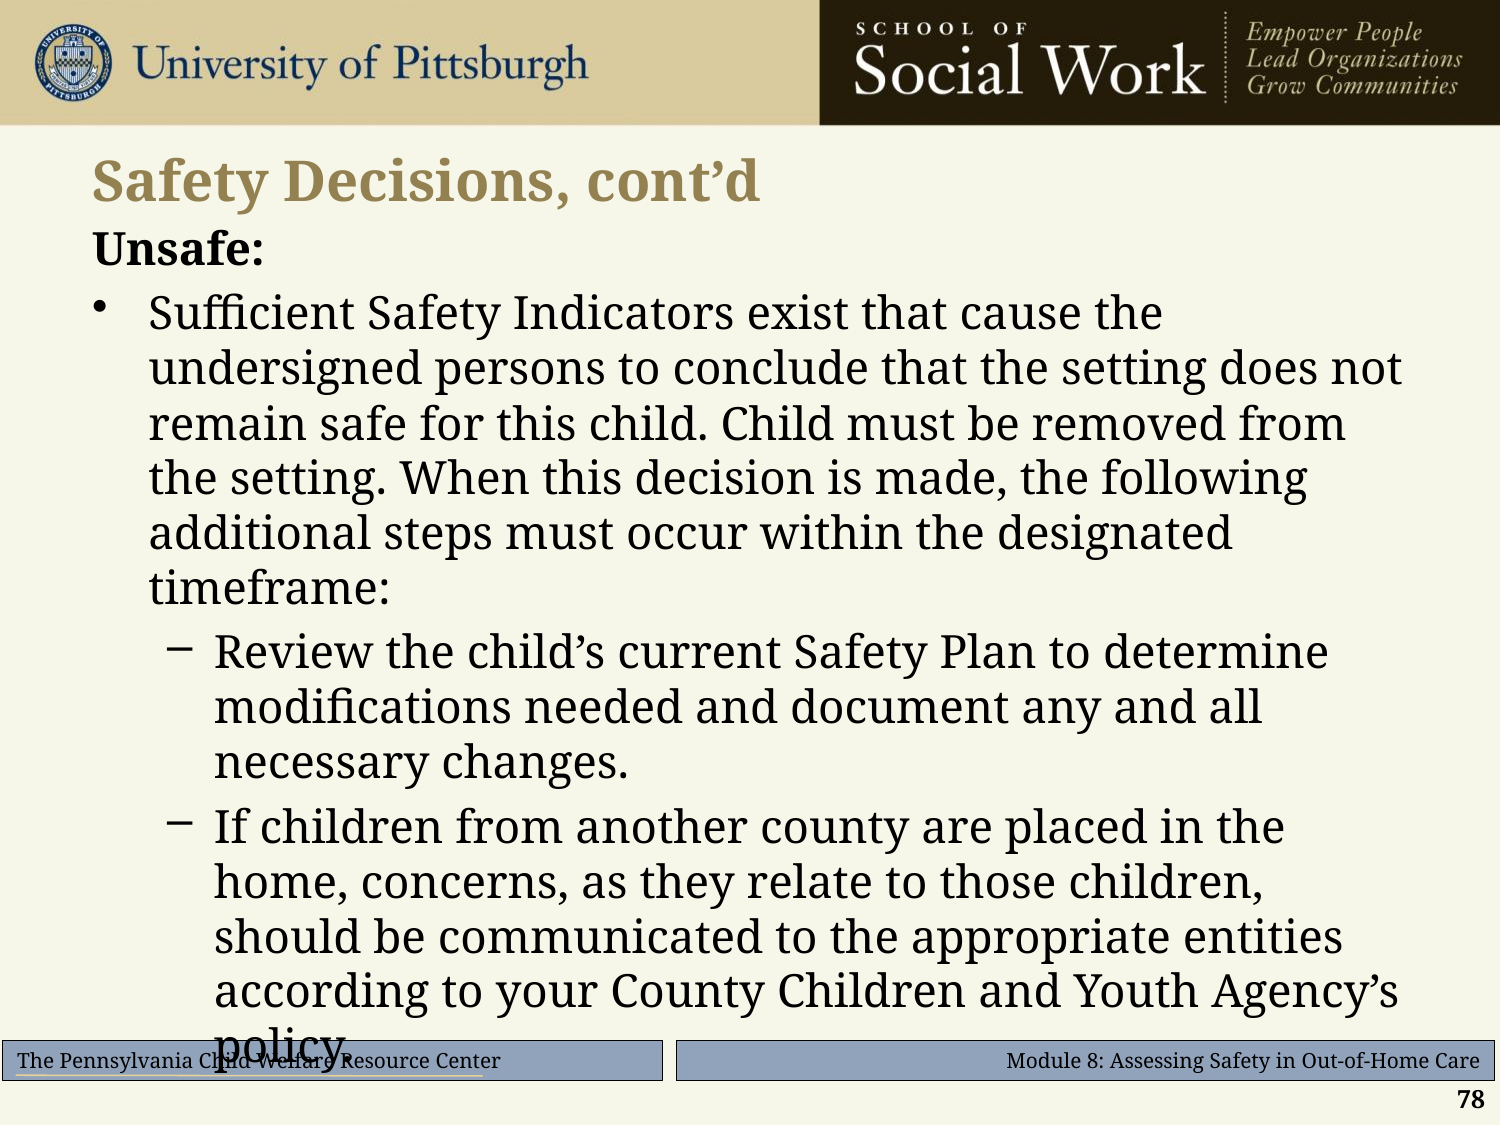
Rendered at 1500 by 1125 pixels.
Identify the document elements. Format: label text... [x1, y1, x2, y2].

slide_number 78 [1332, 1085, 1500, 1117]
title Safety Decisions, cont’d [76, 129, 1428, 212]
list Unsafe: Sufficient Safety Indicators exist that cause the undersigned persons to conclude that the setting does not remain safe for this child. Child must be removed from the setting. When this decision is made, the following additional steps must occur within the designated timeframe: Review the child’s current Safety Plan to determine modifications needed and document any and all necessary changes. If children from another county are placed in the home, concerns, as they relate to those children, should be communicated to the appropriate entities according to your County Children and Youth Agency’s policy. [76, 212, 1431, 1014]
picture [0, 0, 1500, 1125]
